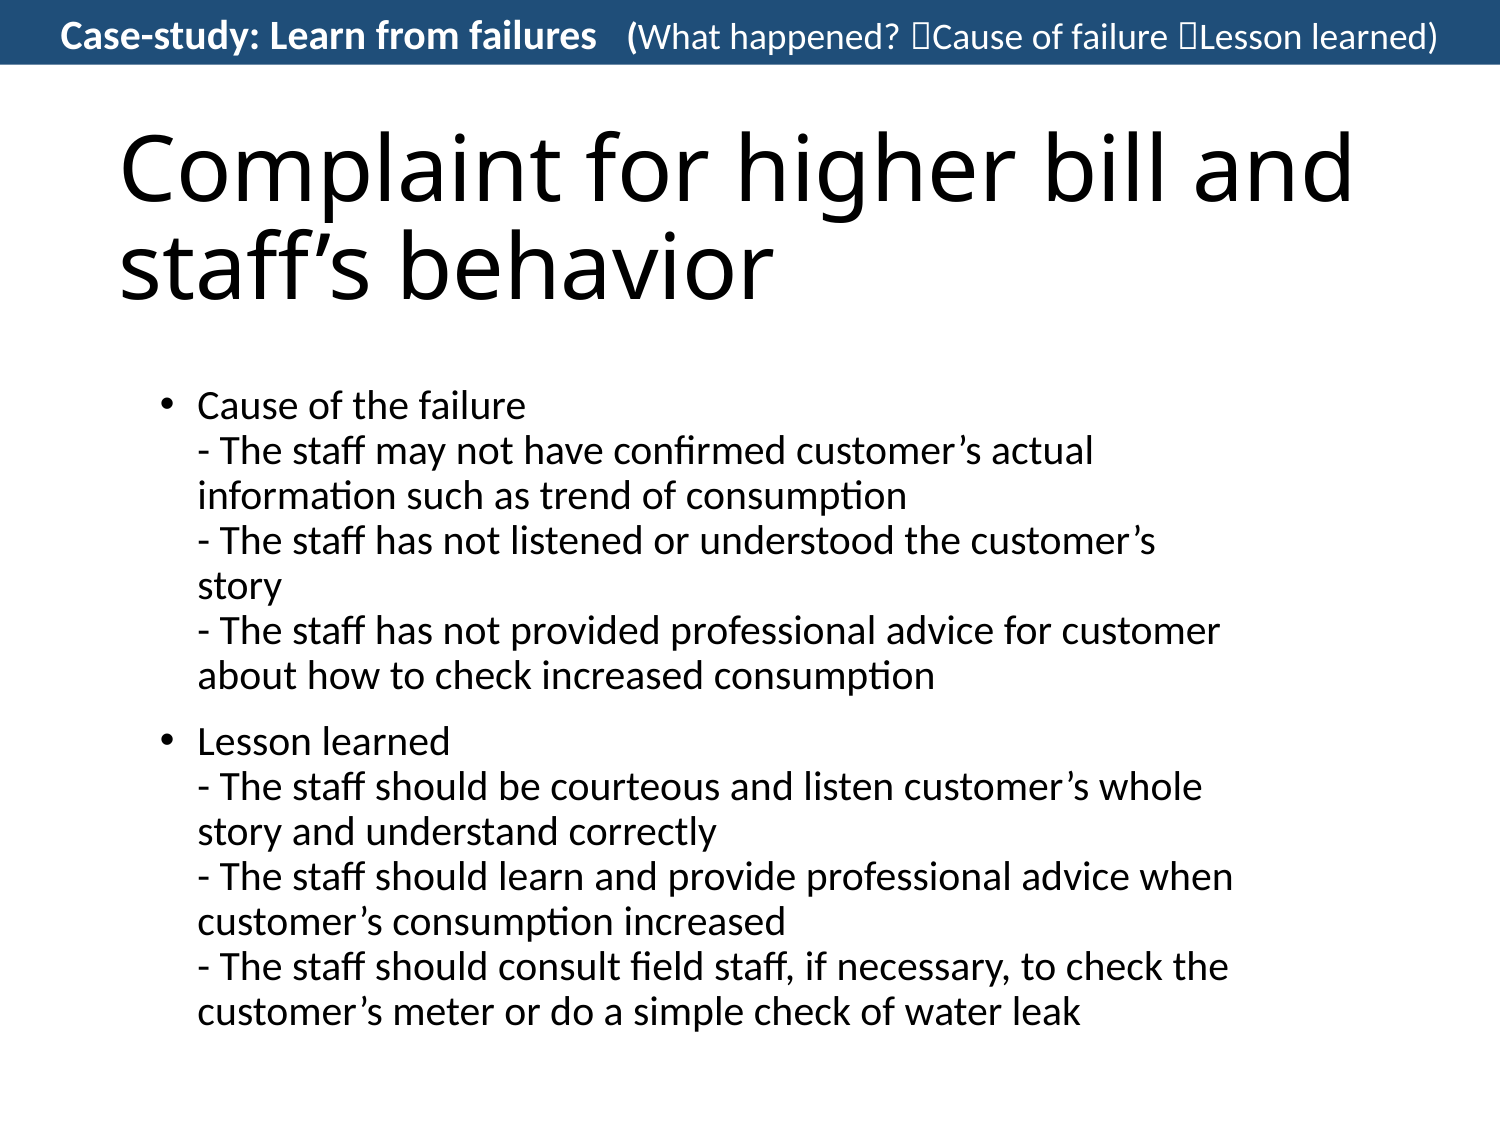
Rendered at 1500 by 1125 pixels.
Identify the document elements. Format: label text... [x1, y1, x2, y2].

text_box Case-study: Learn from failures (What happened? Cause of failure Lesson learned) [0, 0, 1500, 65]
text_box Complaint for higher bill and staff’s behavior [103, 112, 1397, 330]
list Cause of the failure - The staff may not have confirmed customer’s actual information such as trend of consumption - The staff has not listened or understood the customer’s story - The staff has not provided professional advice for customer about how to check increased consumption Lesson learned - The staff should be courteous and listen customer’s whole story and understand correctly - The staff should learn and provide professional advice when customer’s consumption increased - The staff should consult field staff, if necessary, to check the customer’s meter or do a simple check of water leak [145, 376, 1259, 1125]
